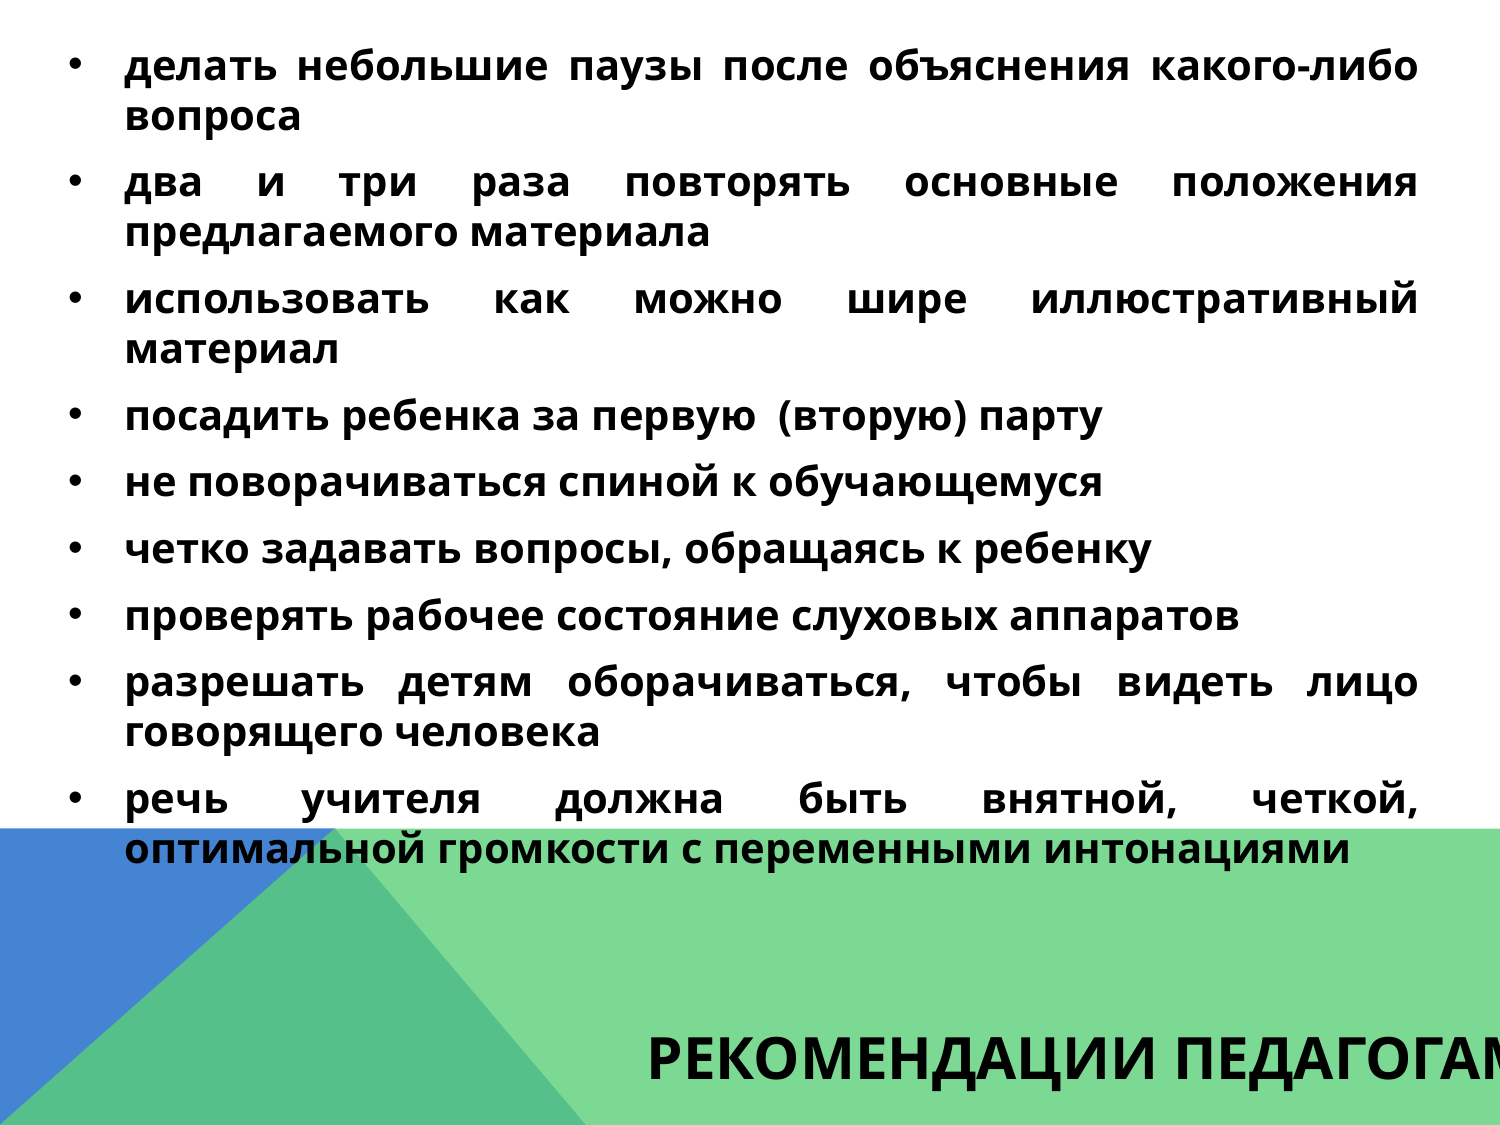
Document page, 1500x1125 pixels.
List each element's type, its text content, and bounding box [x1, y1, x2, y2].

list делать небольшие паузы после объяснения какого-либо вопроса два и три раза повторять основные положения предлагаемого материала использовать как можно шире иллюстративный материал посадить ребенка за первую (вторую) парту не поворачиваться спиной к обучающемуся четко задавать вопросы, обращаясь к ребенку проверять рабочее состояние слуховых аппаратов разрешать детям оборачиваться, чтобы видеть лицо говорящего человека речь учителя должна быть внятной, четкой, оптимальной громкости с переменными интонациями [53, 30, 1436, 745]
text_box Рекомендации педагогам [631, 1011, 1500, 1102]
